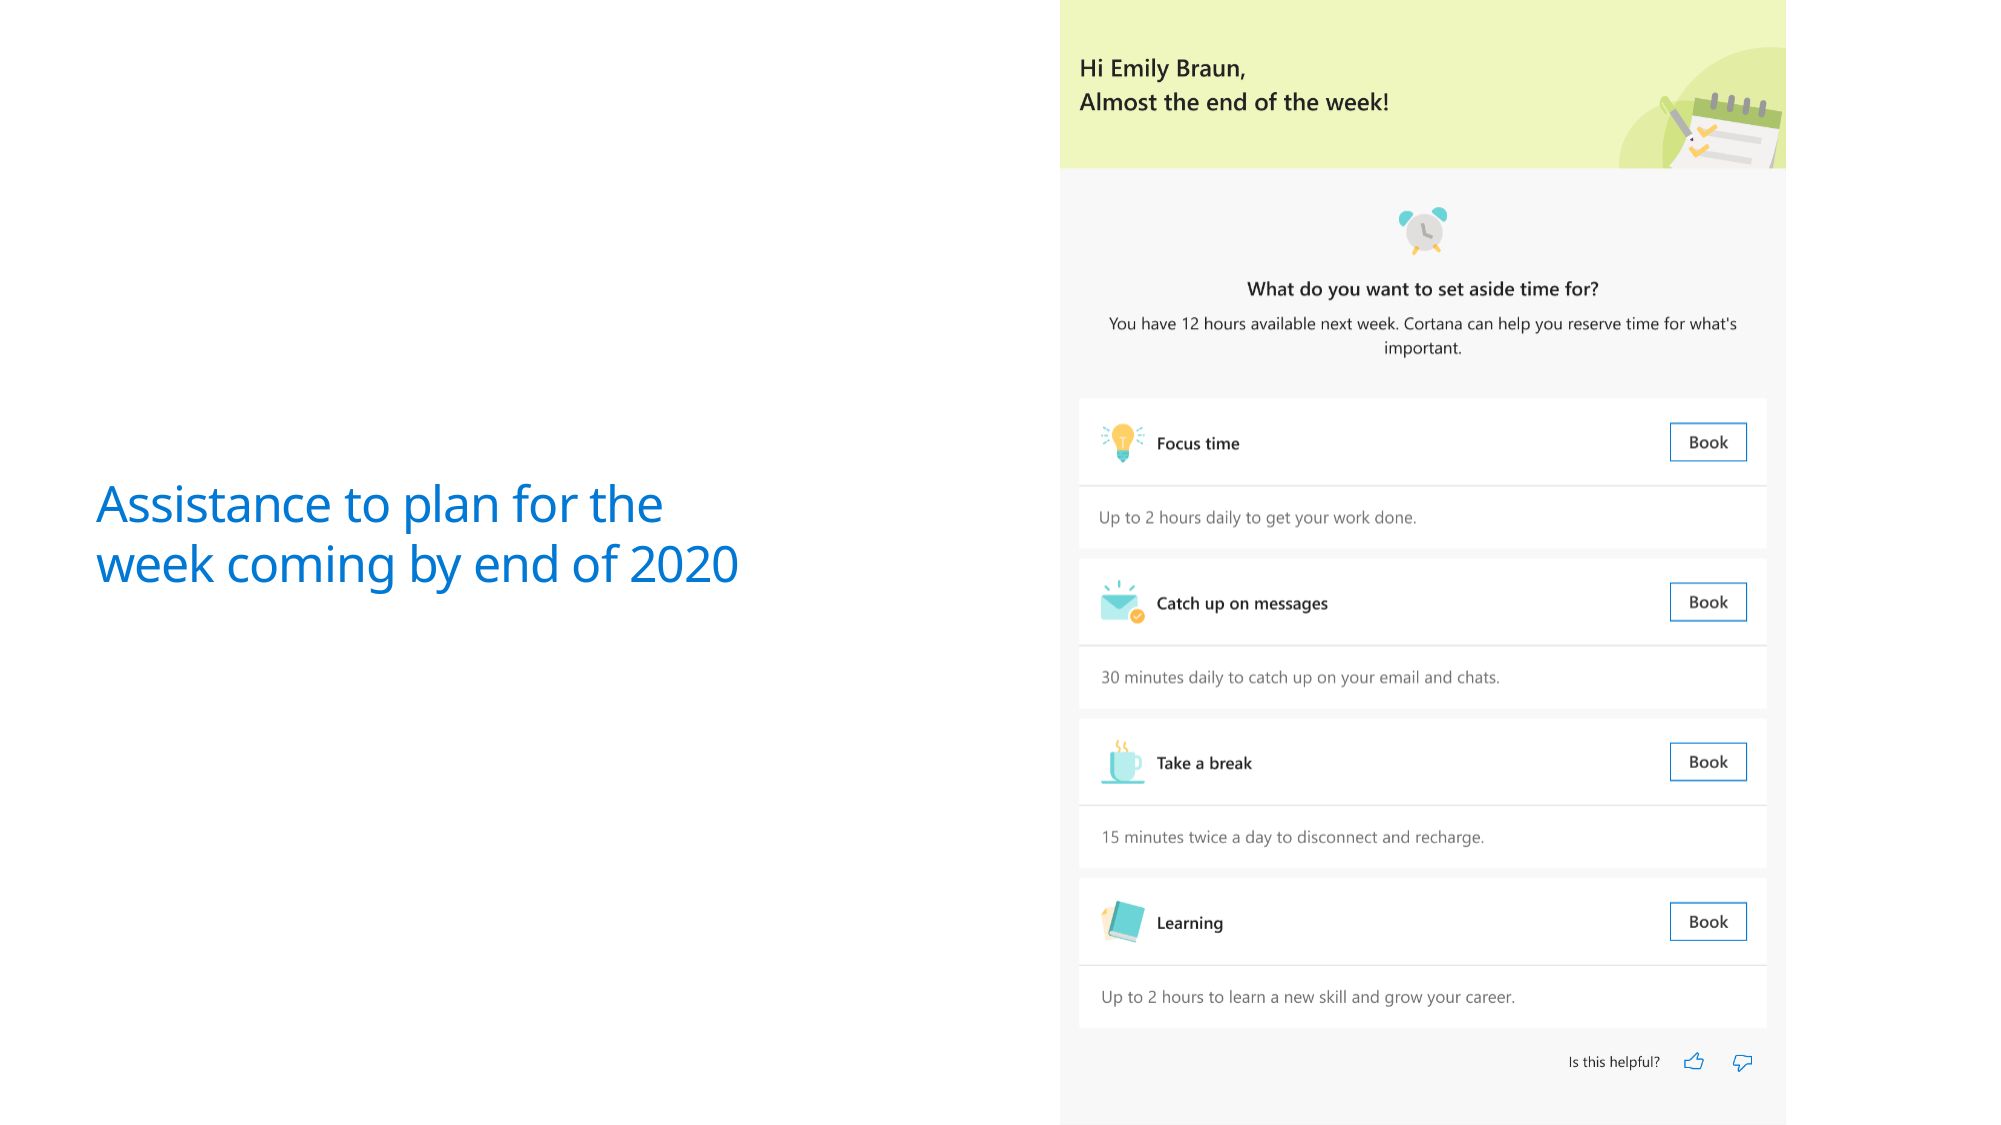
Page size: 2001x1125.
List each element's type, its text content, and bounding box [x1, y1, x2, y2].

picture [1059, 0, 1786, 1125]
title Assistance to plan for the week coming by end of 2020 [96, 96, 779, 1029]
